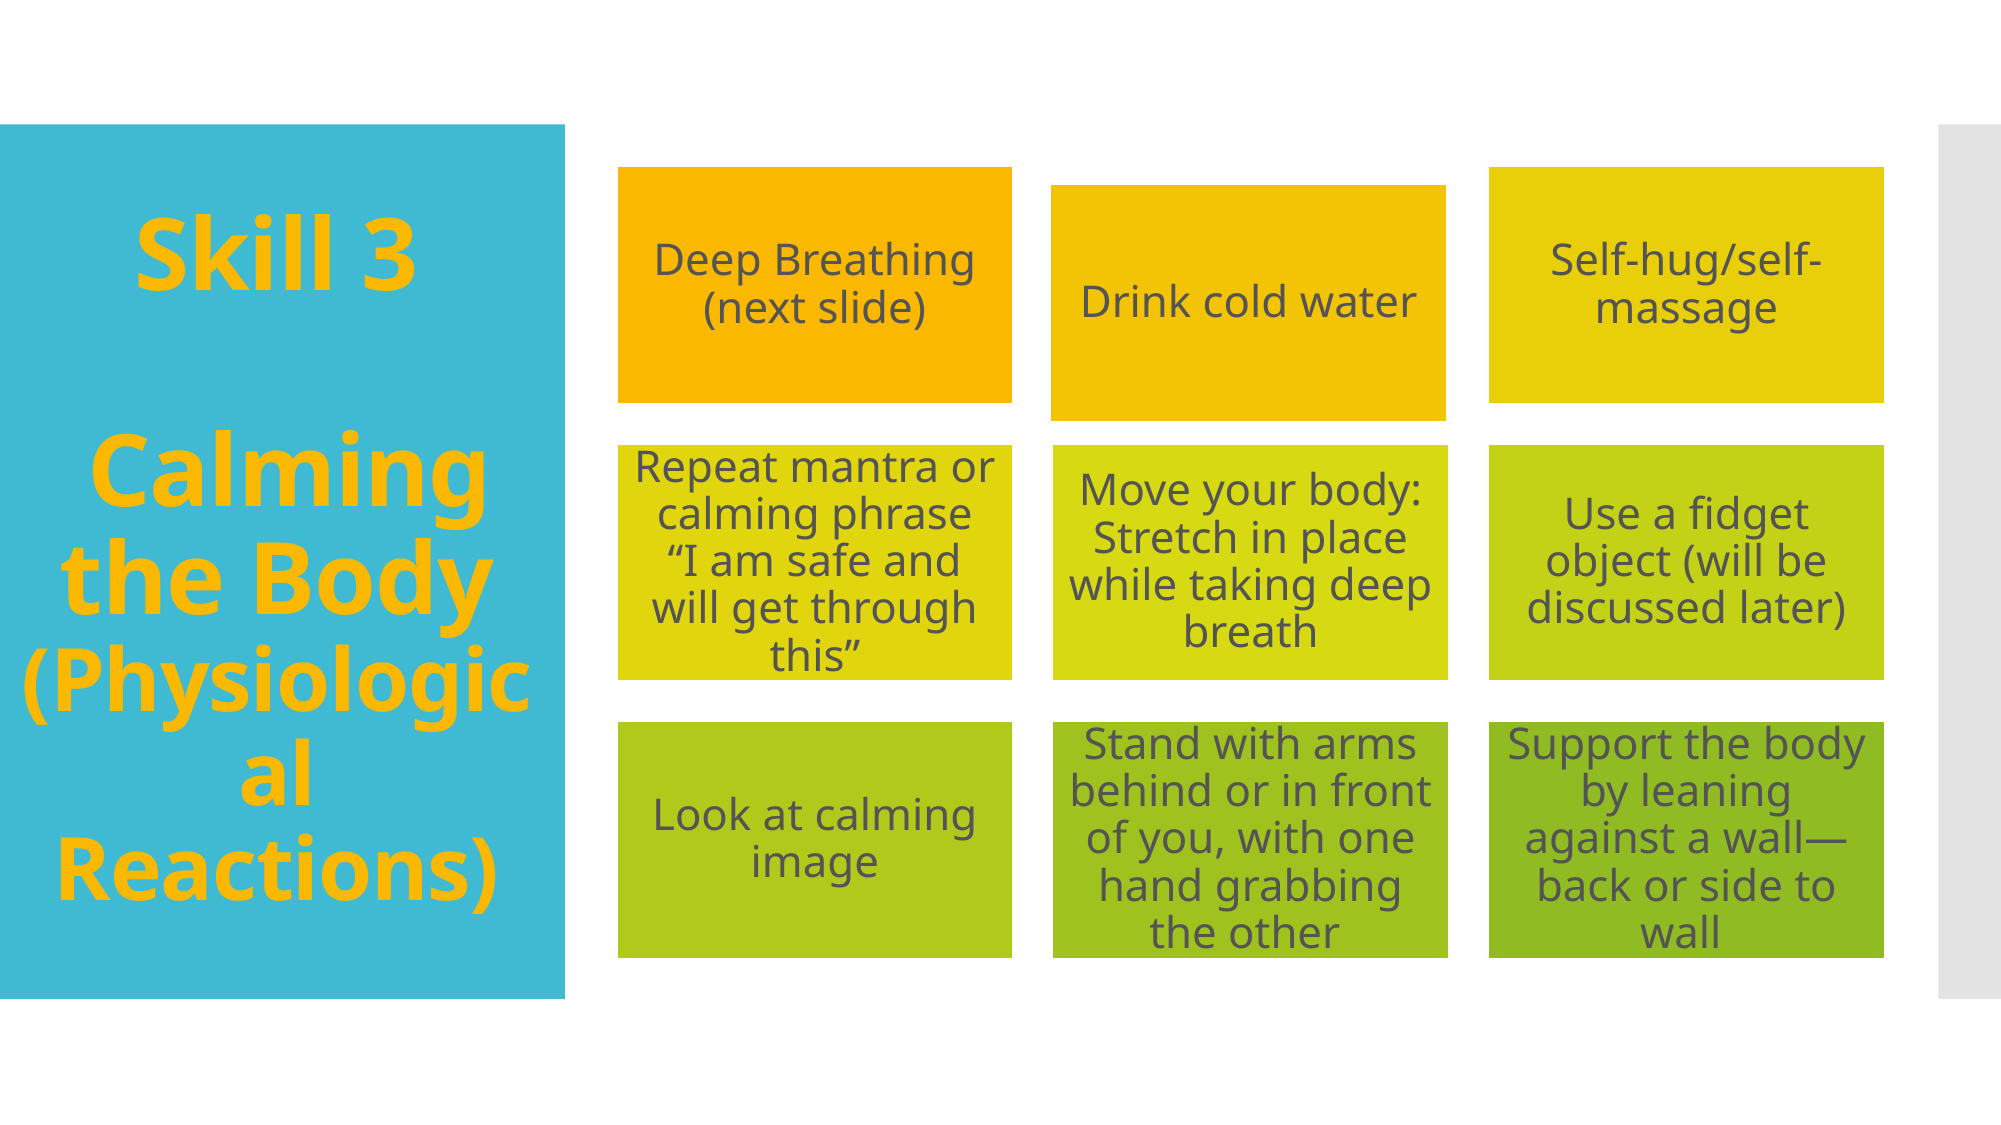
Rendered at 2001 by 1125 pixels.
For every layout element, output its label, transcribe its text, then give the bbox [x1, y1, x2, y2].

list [616, 145, 1885, 980]
title Skill 3 Calming the Body (Physiological Reactions) [0, 184, 554, 940]
